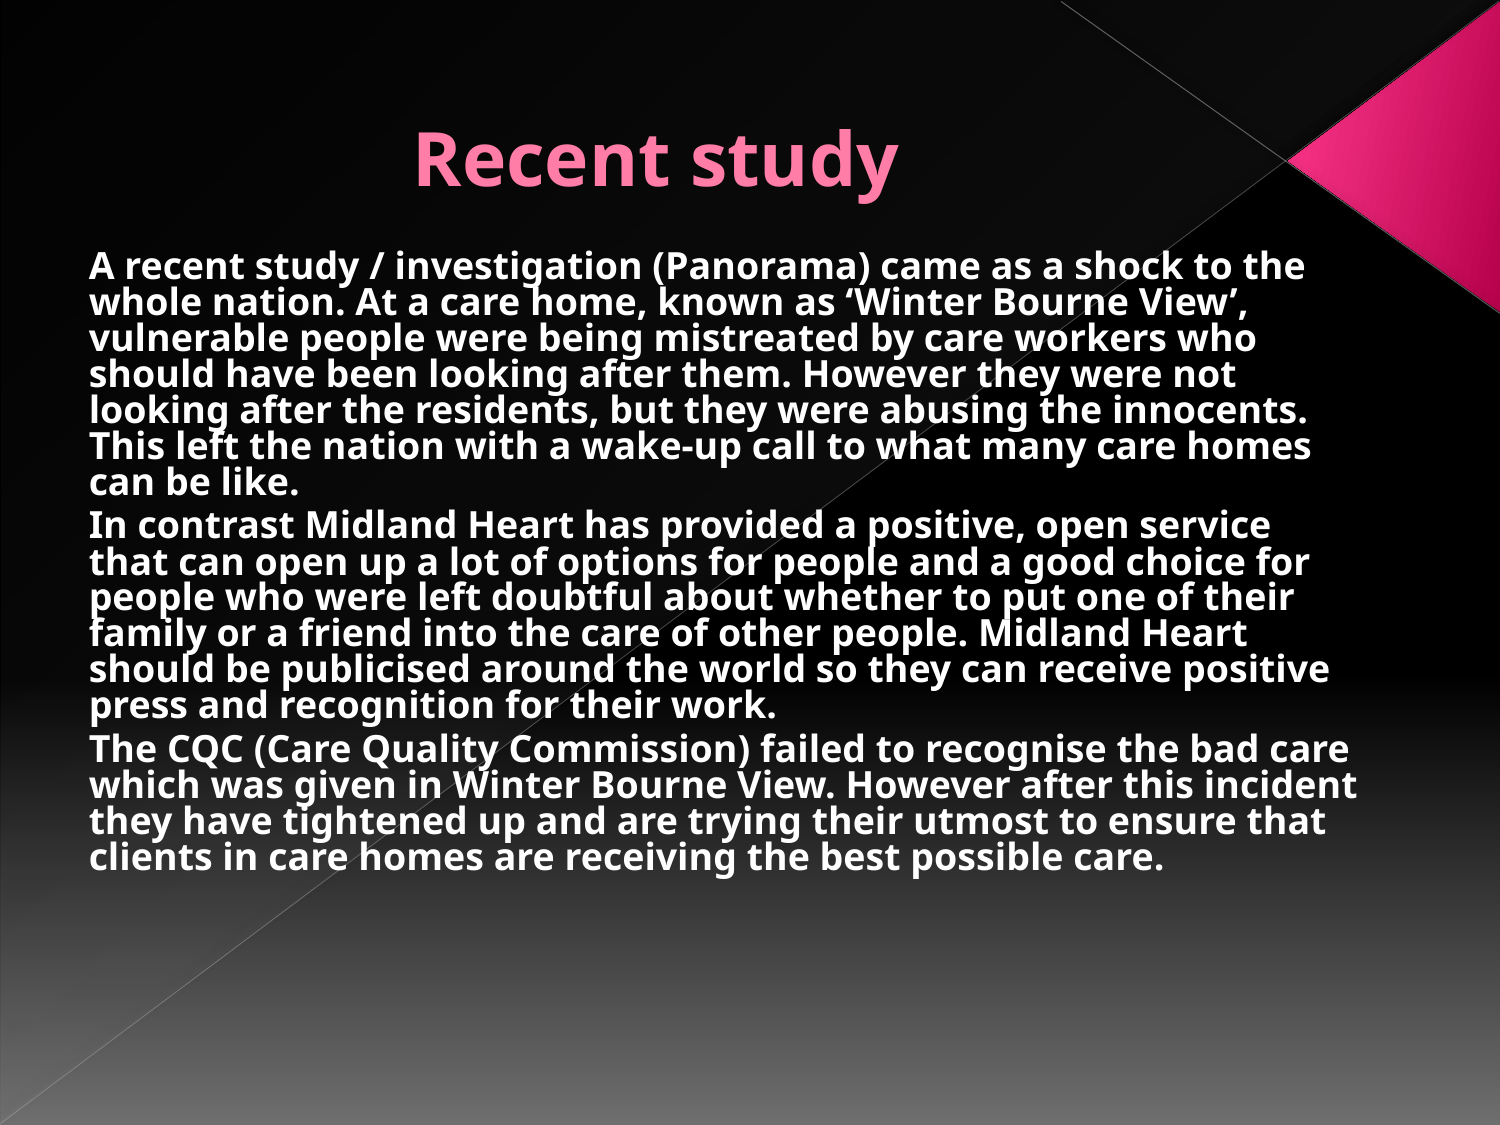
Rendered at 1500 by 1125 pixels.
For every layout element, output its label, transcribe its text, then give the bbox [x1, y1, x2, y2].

title Recent study [62, 44, 1250, 268]
list A recent study / investigation (Panorama) came as a shock to the whole nation. At a care home, known as ‘Winter Bourne View’, vulnerable people were being mistreated by care workers who should have been looking after them. However they were not looking after the residents, but they were abusing the innocents. This left the nation with a wake-up call to what many care homes can be like. In contrast Midland Heart has provided a positive, open service that can open up a lot of options for people and a good choice for people who were left doubtful about whether to put one of their family or a friend into the care of other people. Midland Heart should be publicised around the world so they can receive positive press and recognition for their work. The CQC (Care Quality Commission) failed to recognise the bad care which was given in Winter Bourne View. However after this incident they have tightened up and are trying their utmost to ensure that clients in care homes are receiving the best possible care. [64, 243, 1377, 964]
